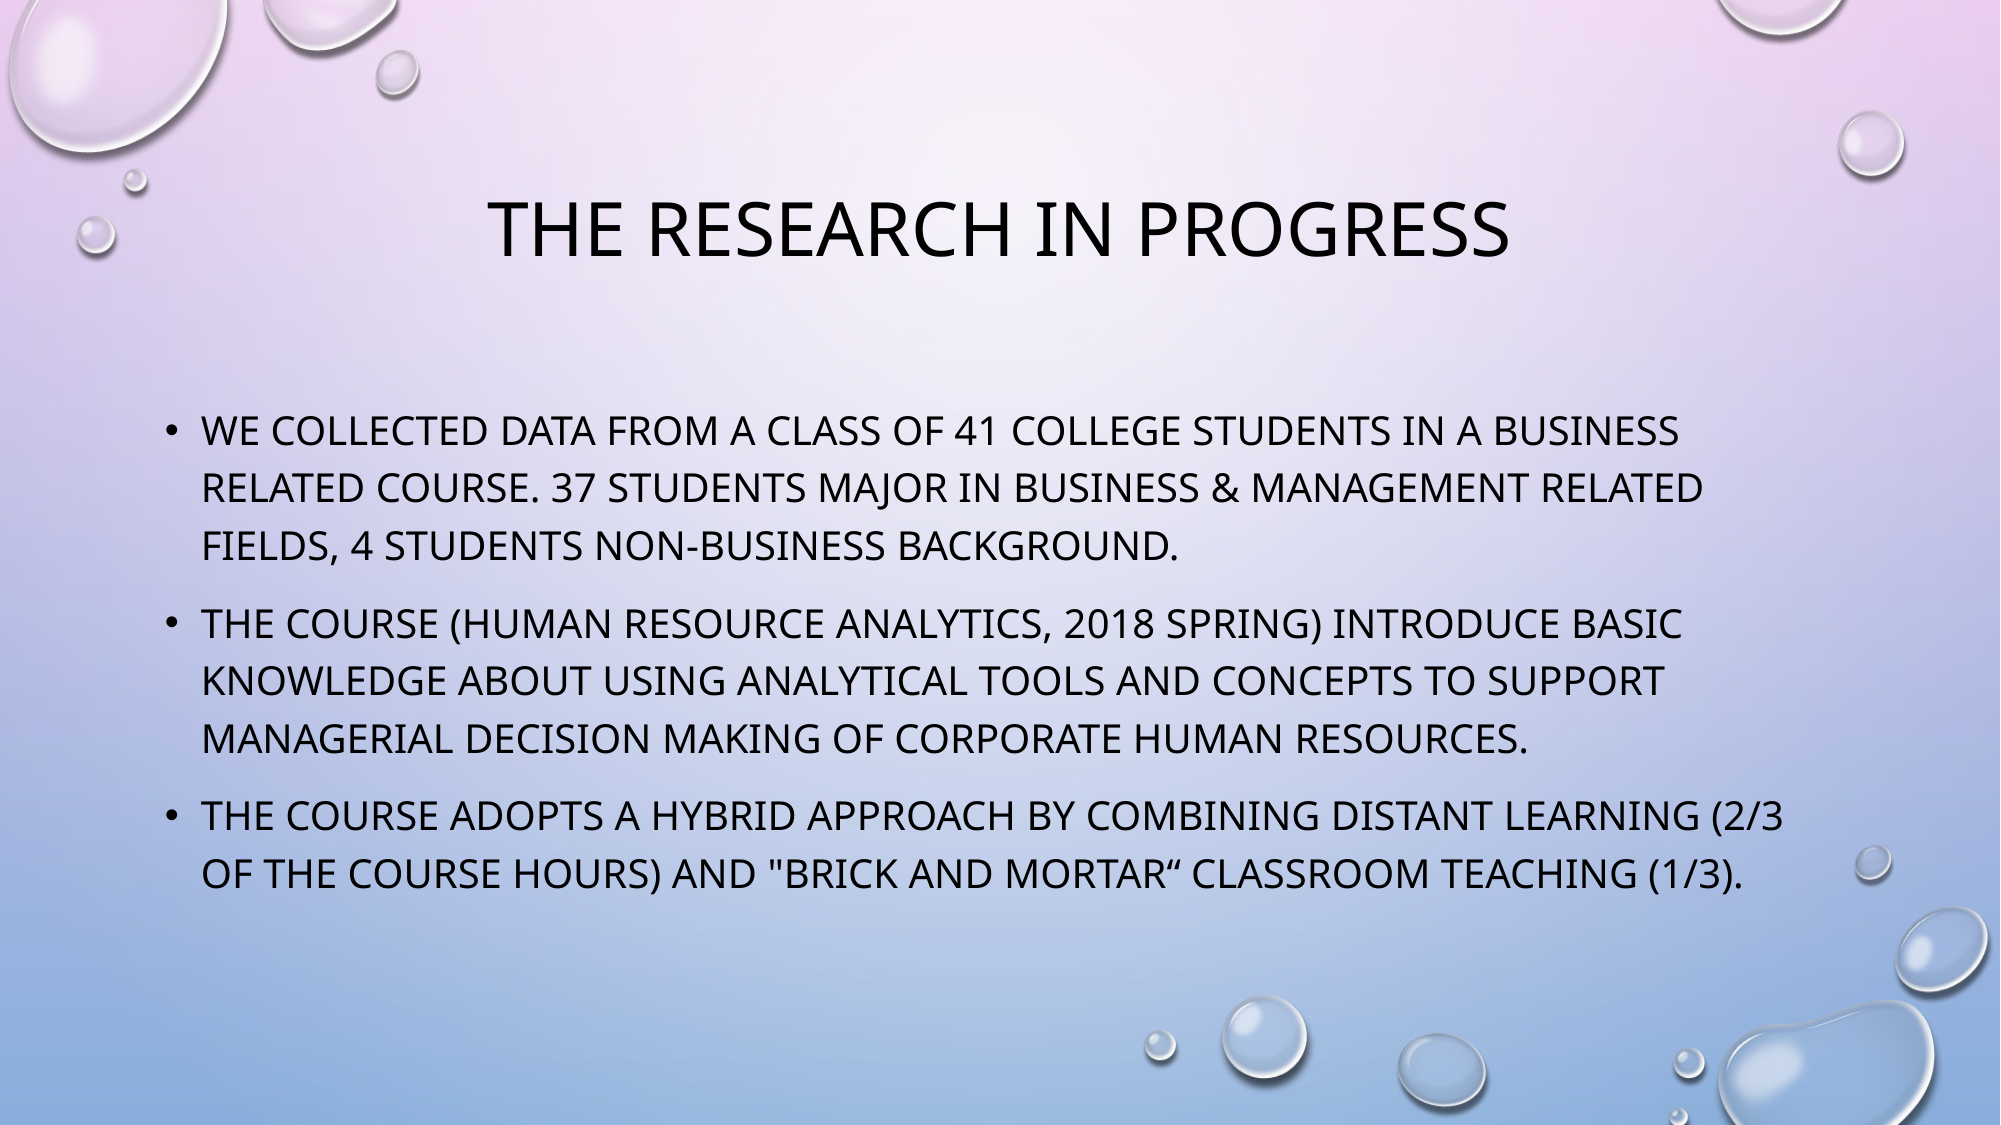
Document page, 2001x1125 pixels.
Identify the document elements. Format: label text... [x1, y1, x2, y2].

picture [0, 0, 2000, 1125]
list We collected data from a class of 41 college students in a business related course. 37 students major in business & management related fields, 4 students non-business background. The course (Human resource analytics, 2018 SPRING) introduce basic knowledge about using analytical tools and concepts to support managerial decision making of corporate human resources. the course adopts a hybrid approach by combining distant learning (2/3 of the course hours) and "brick and mortar“ classroom teaching (1/3). [149, 388, 1850, 950]
title The research IN PROGRESS [149, 101, 1851, 364]
